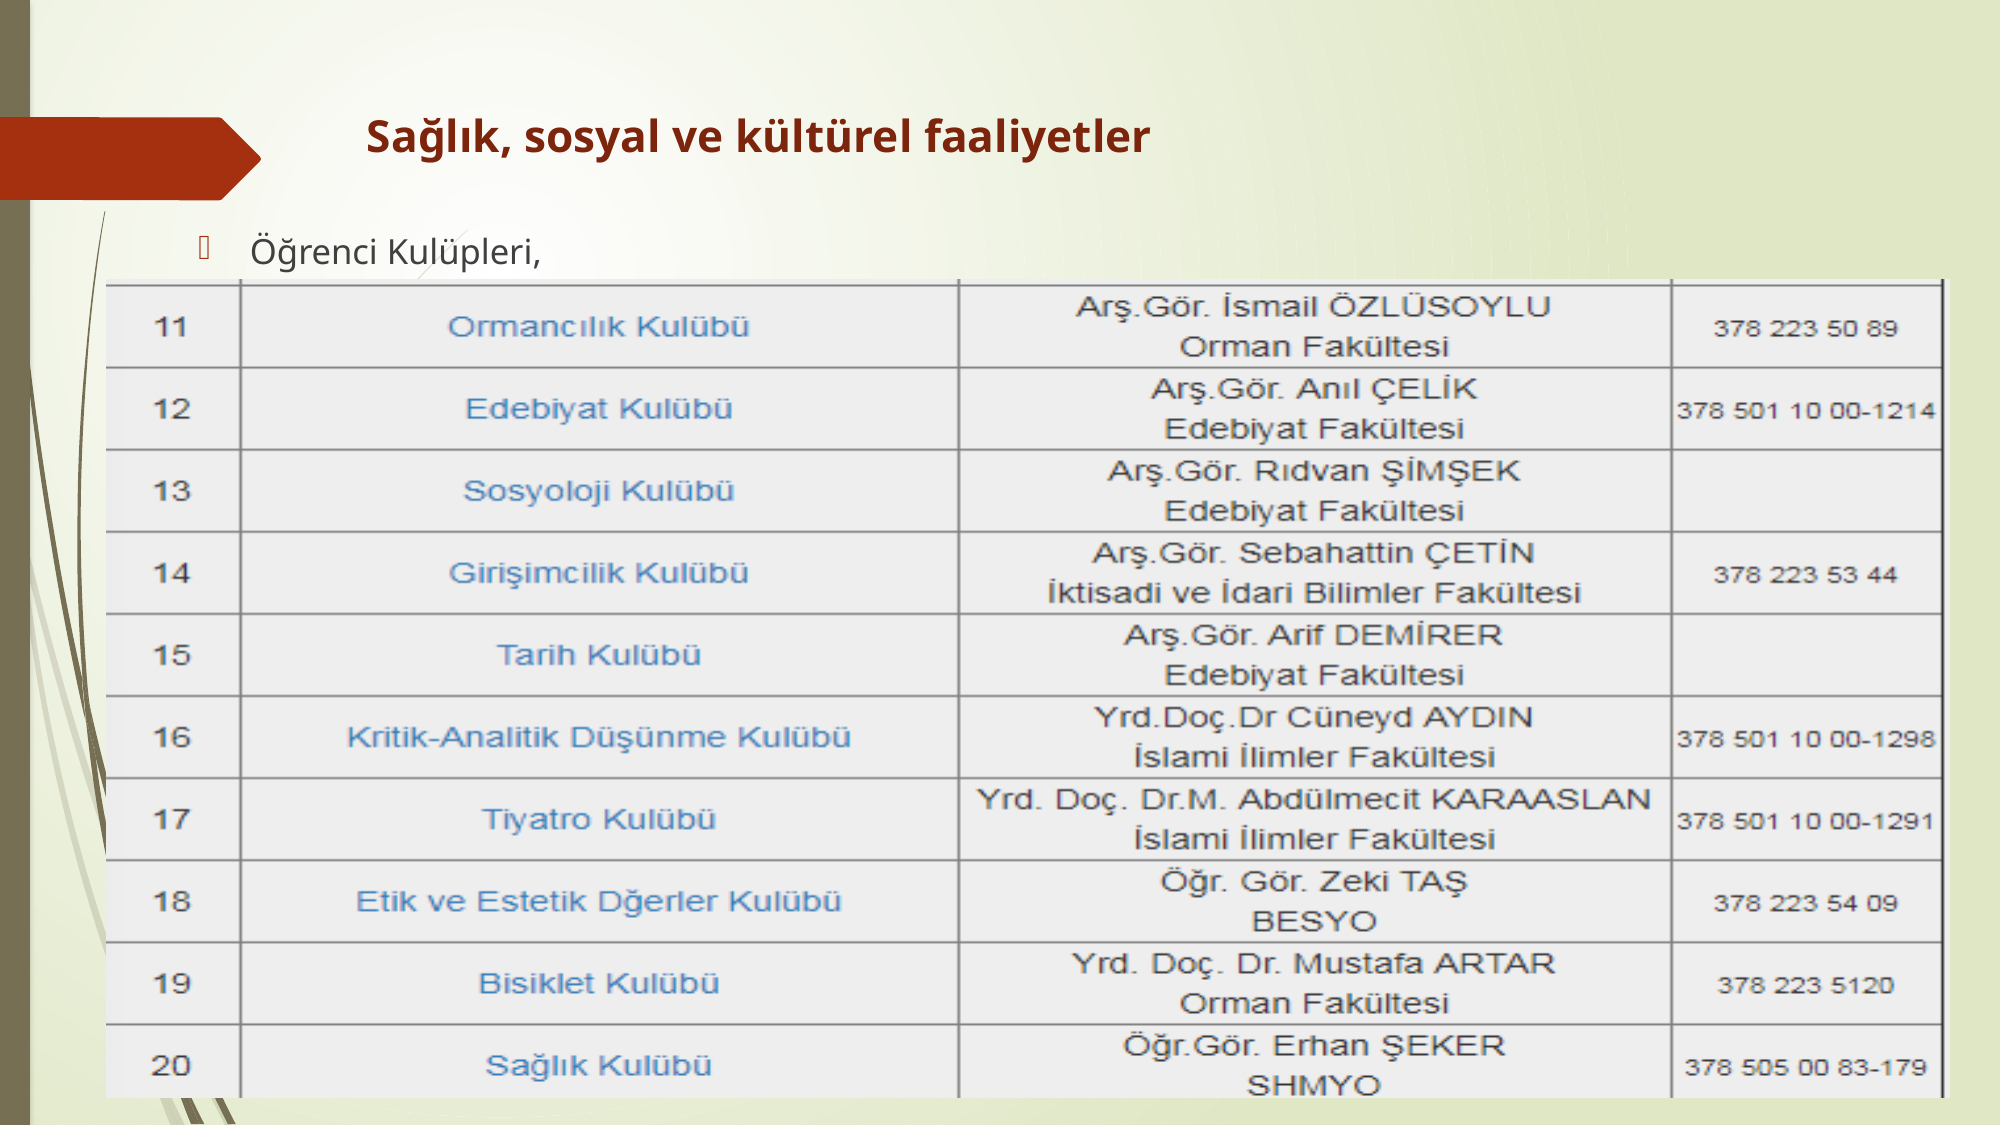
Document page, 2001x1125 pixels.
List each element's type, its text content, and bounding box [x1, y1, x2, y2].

picture [106, 279, 1951, 1098]
title Sağlık, sosyal ve kültürel faaliyetler [351, 100, 1815, 222]
list Öğrenci Kulüpleri, [183, 222, 1815, 278]
